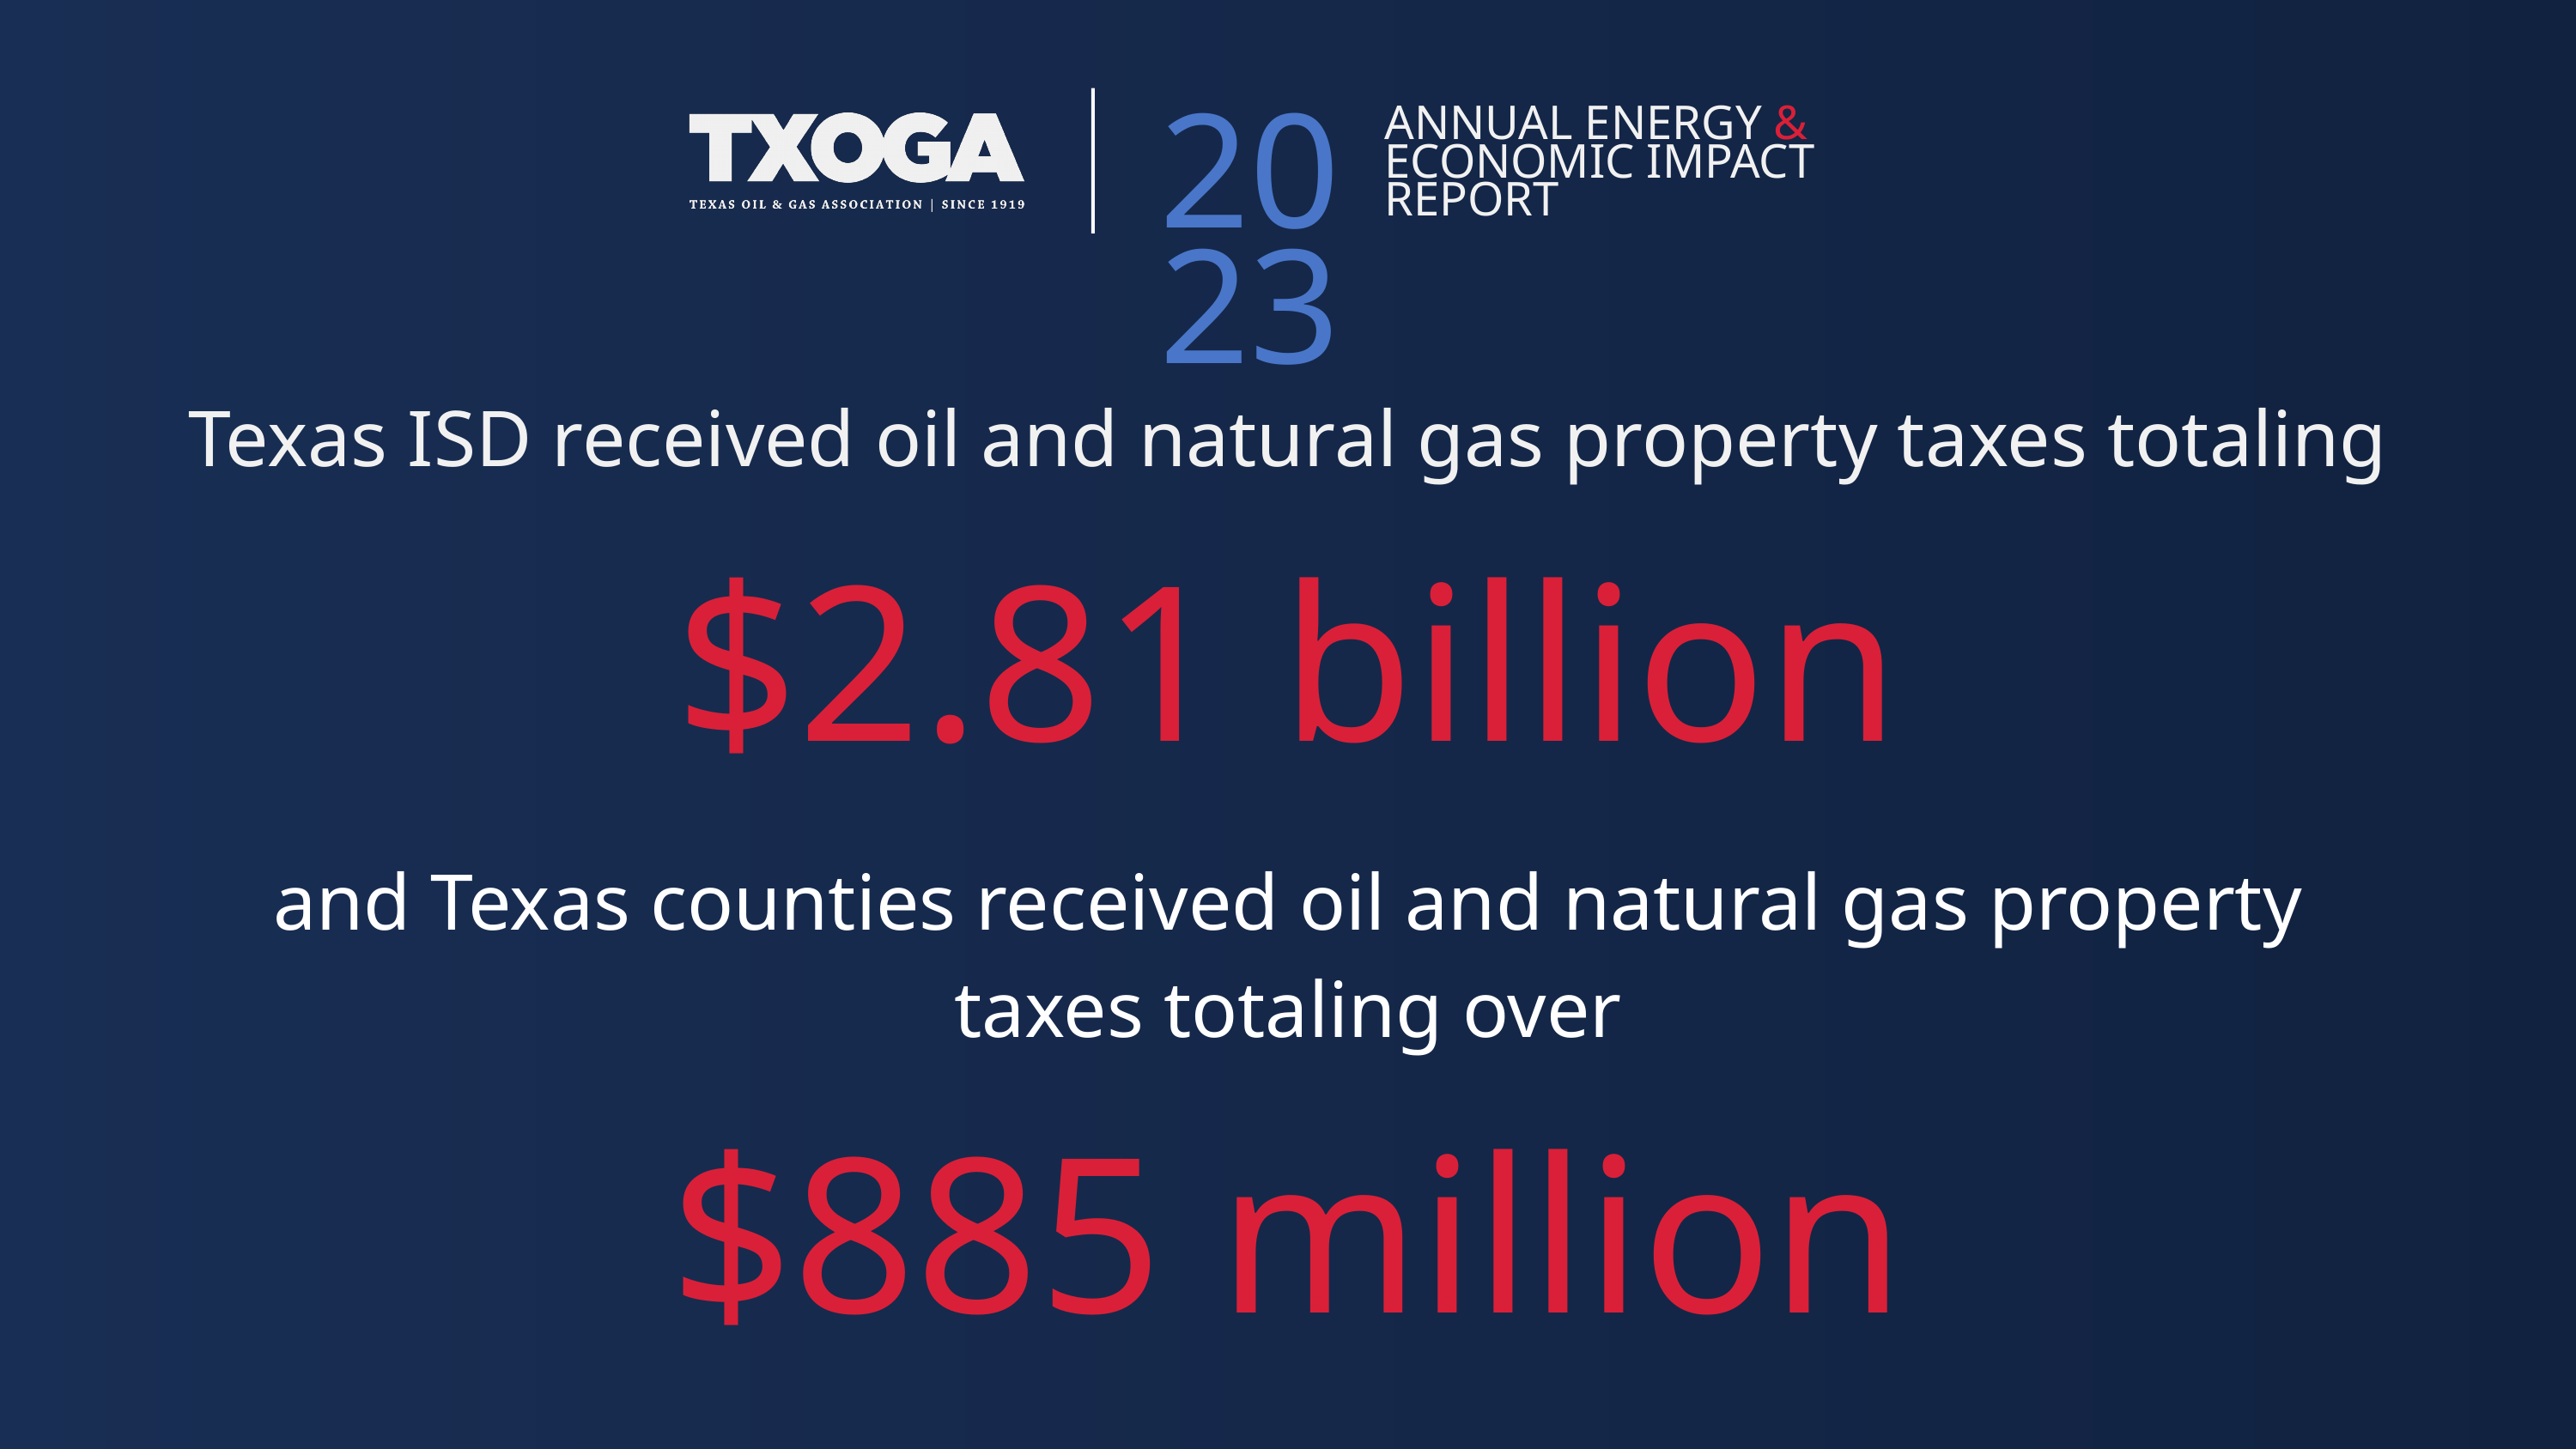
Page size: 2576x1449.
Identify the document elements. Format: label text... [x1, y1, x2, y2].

text_box [675, 107, 1039, 214]
text_box $885 million [60, 1140, 2516, 1356]
text_box Texas ISD received oil and natural gas property taxes totaling [101, 373, 2475, 482]
text_box 2023 [1158, 123, 1402, 396]
text_box and Texas counties received oil and natural gas property taxes totaling over [197, 837, 2379, 1053]
text_box ANNUAL ENERGY & ECONOMIC IMPACT REPORT [1384, 111, 1902, 226]
text_box $2.81 billion [60, 568, 2516, 785]
